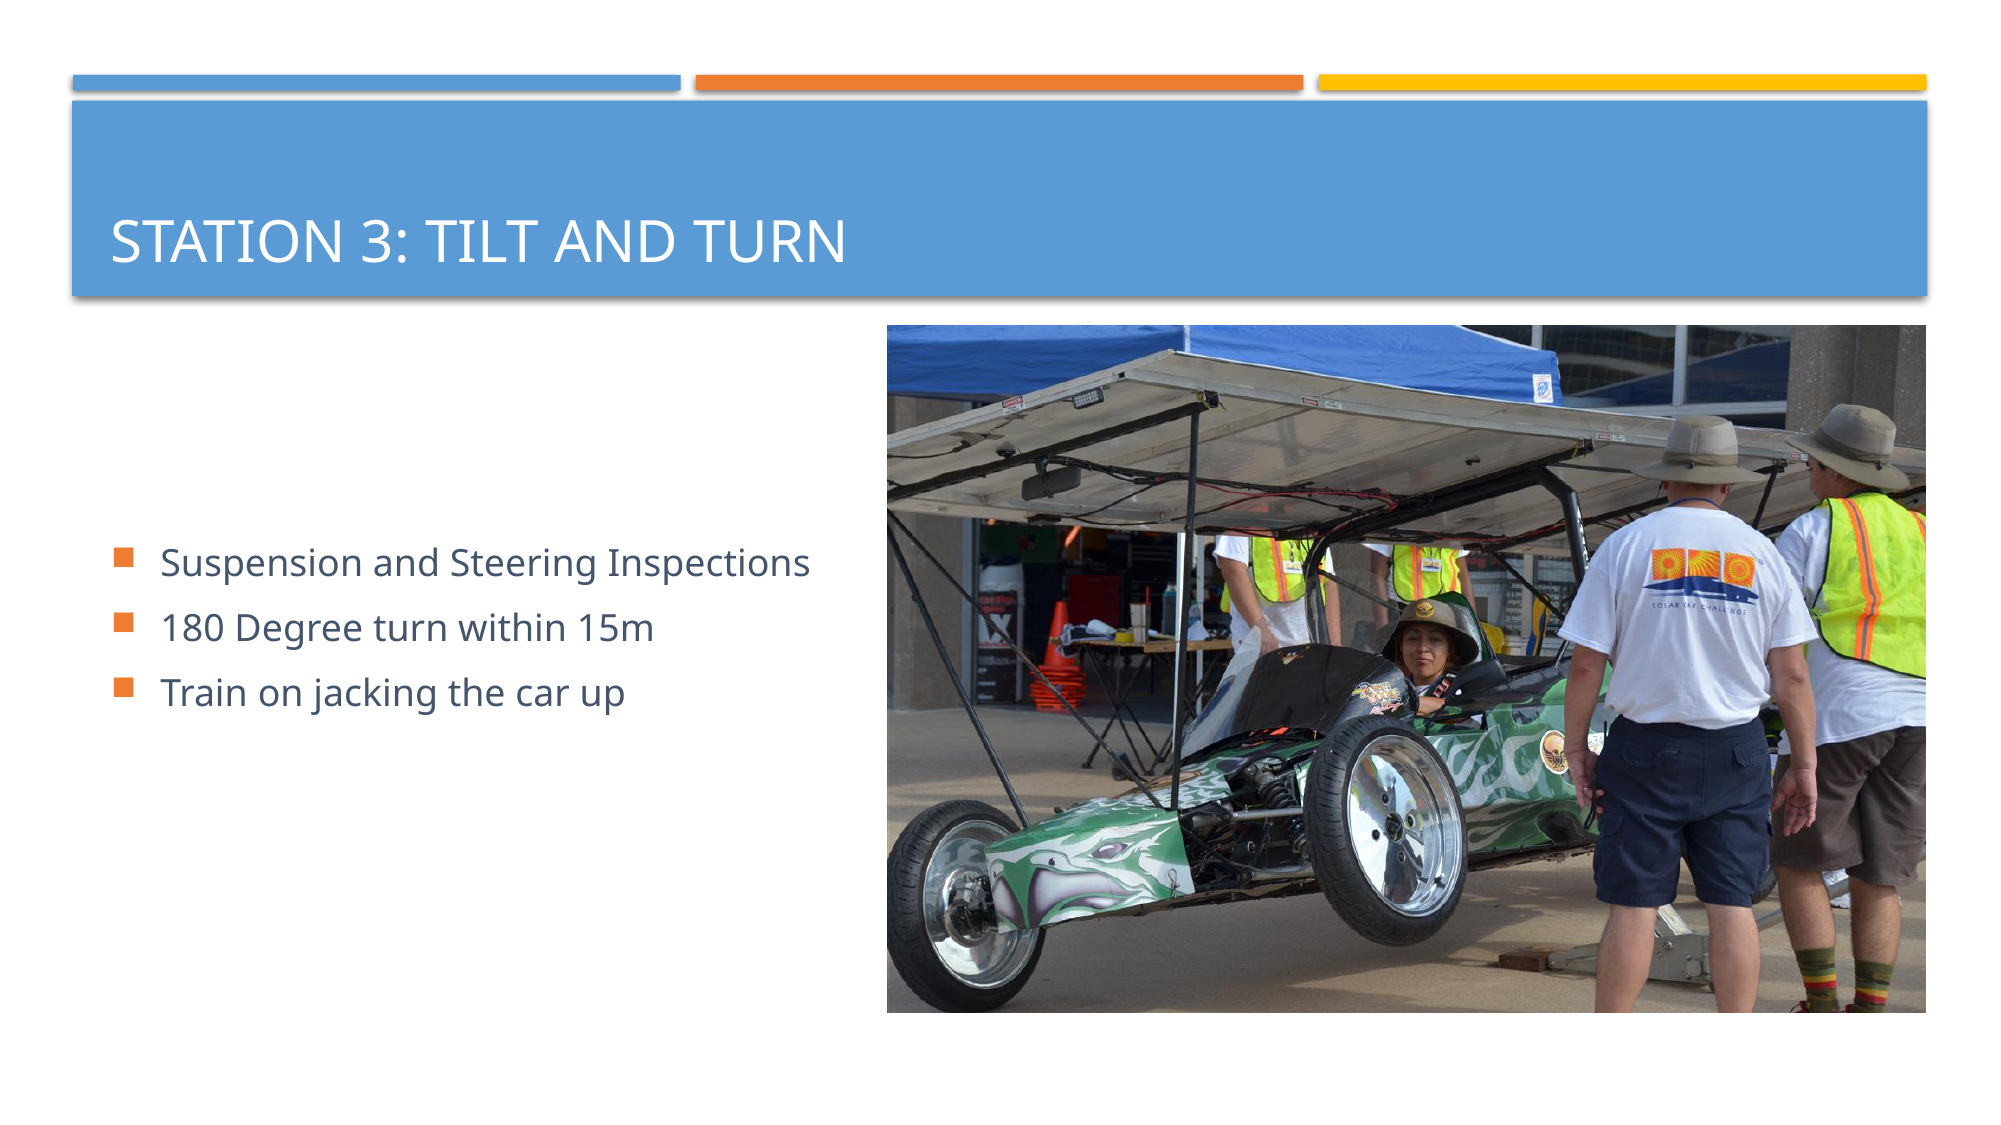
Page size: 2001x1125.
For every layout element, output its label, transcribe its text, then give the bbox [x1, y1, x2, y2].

picture [887, 324, 1927, 1014]
list Suspension and Steering Inspections 180 Degree turn within 15m Train on jacking the car up [95, 357, 881, 962]
title Station 3: Tilt and Turn [95, 115, 1905, 282]
